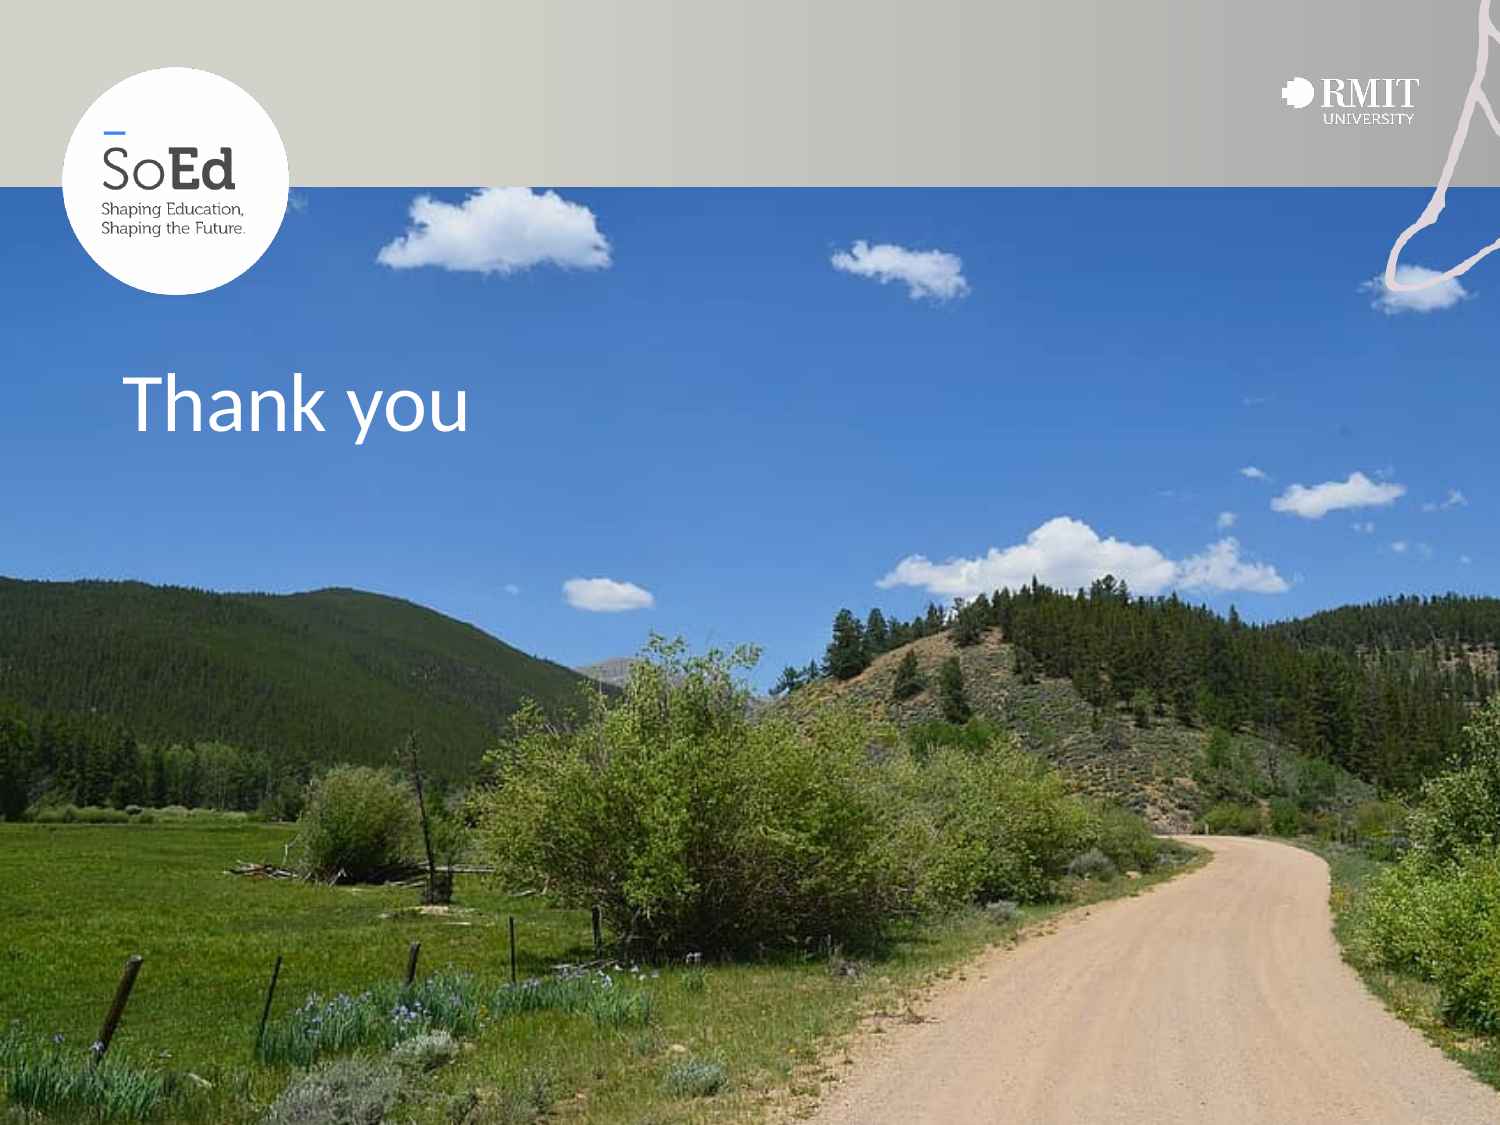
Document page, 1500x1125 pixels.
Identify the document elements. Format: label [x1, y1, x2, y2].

picture [0, 0, 1500, 1125]
text_box [0, 0, 1385, 187]
